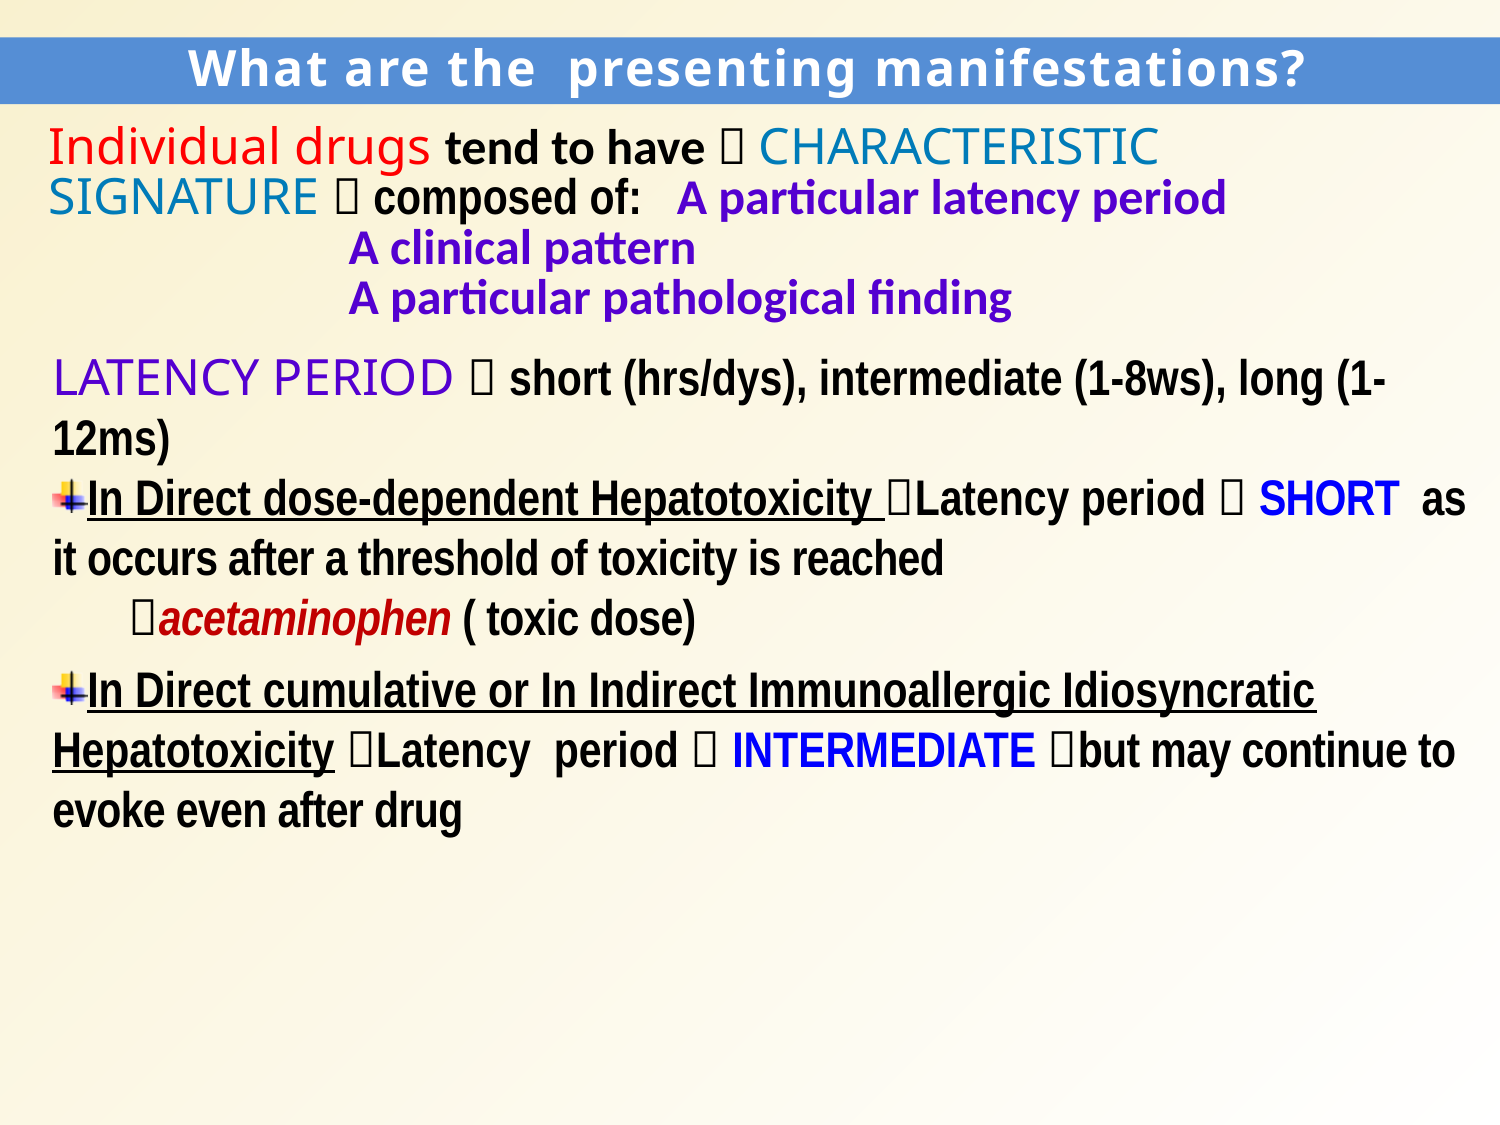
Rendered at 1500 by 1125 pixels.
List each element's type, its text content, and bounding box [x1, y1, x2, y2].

text_box What are the presenting manifestations? [0, 37, 1500, 105]
text_box LATENCY PERIOD  short (hrs/dys), intermediate (1-8ws), long (1-12ms) In Direct dose-dependent Hepatotoxicity Latency period  SHORT as it occurs after a threshold of toxicity is reached acetaminophen ( toxic dose) In Direct cumulative or In Indirect Immunoallergic Idiosyncratic Hepatotoxicity Latency period  INTERMEDIATE but may continue to evoke even after drug withdrawal  amiodarone (cumulative) / phenytoin, isoniazid (idiosyncratic) In Indirect Metabolic Idiosyncratic Hepatotoxicity  Latency period USUALLY LONG  Unpredictable  most problematic  tetracyclines, oral contraceptives [37, 337, 1488, 1125]
picture [52, 669, 88, 705]
text_box Individual drugs tend to have  CHARACTERISTIC SIGNATURE  composed of: A particular latency period A clinical pattern A particular pathological finding [33, 116, 1453, 332]
picture [52, 477, 88, 513]
